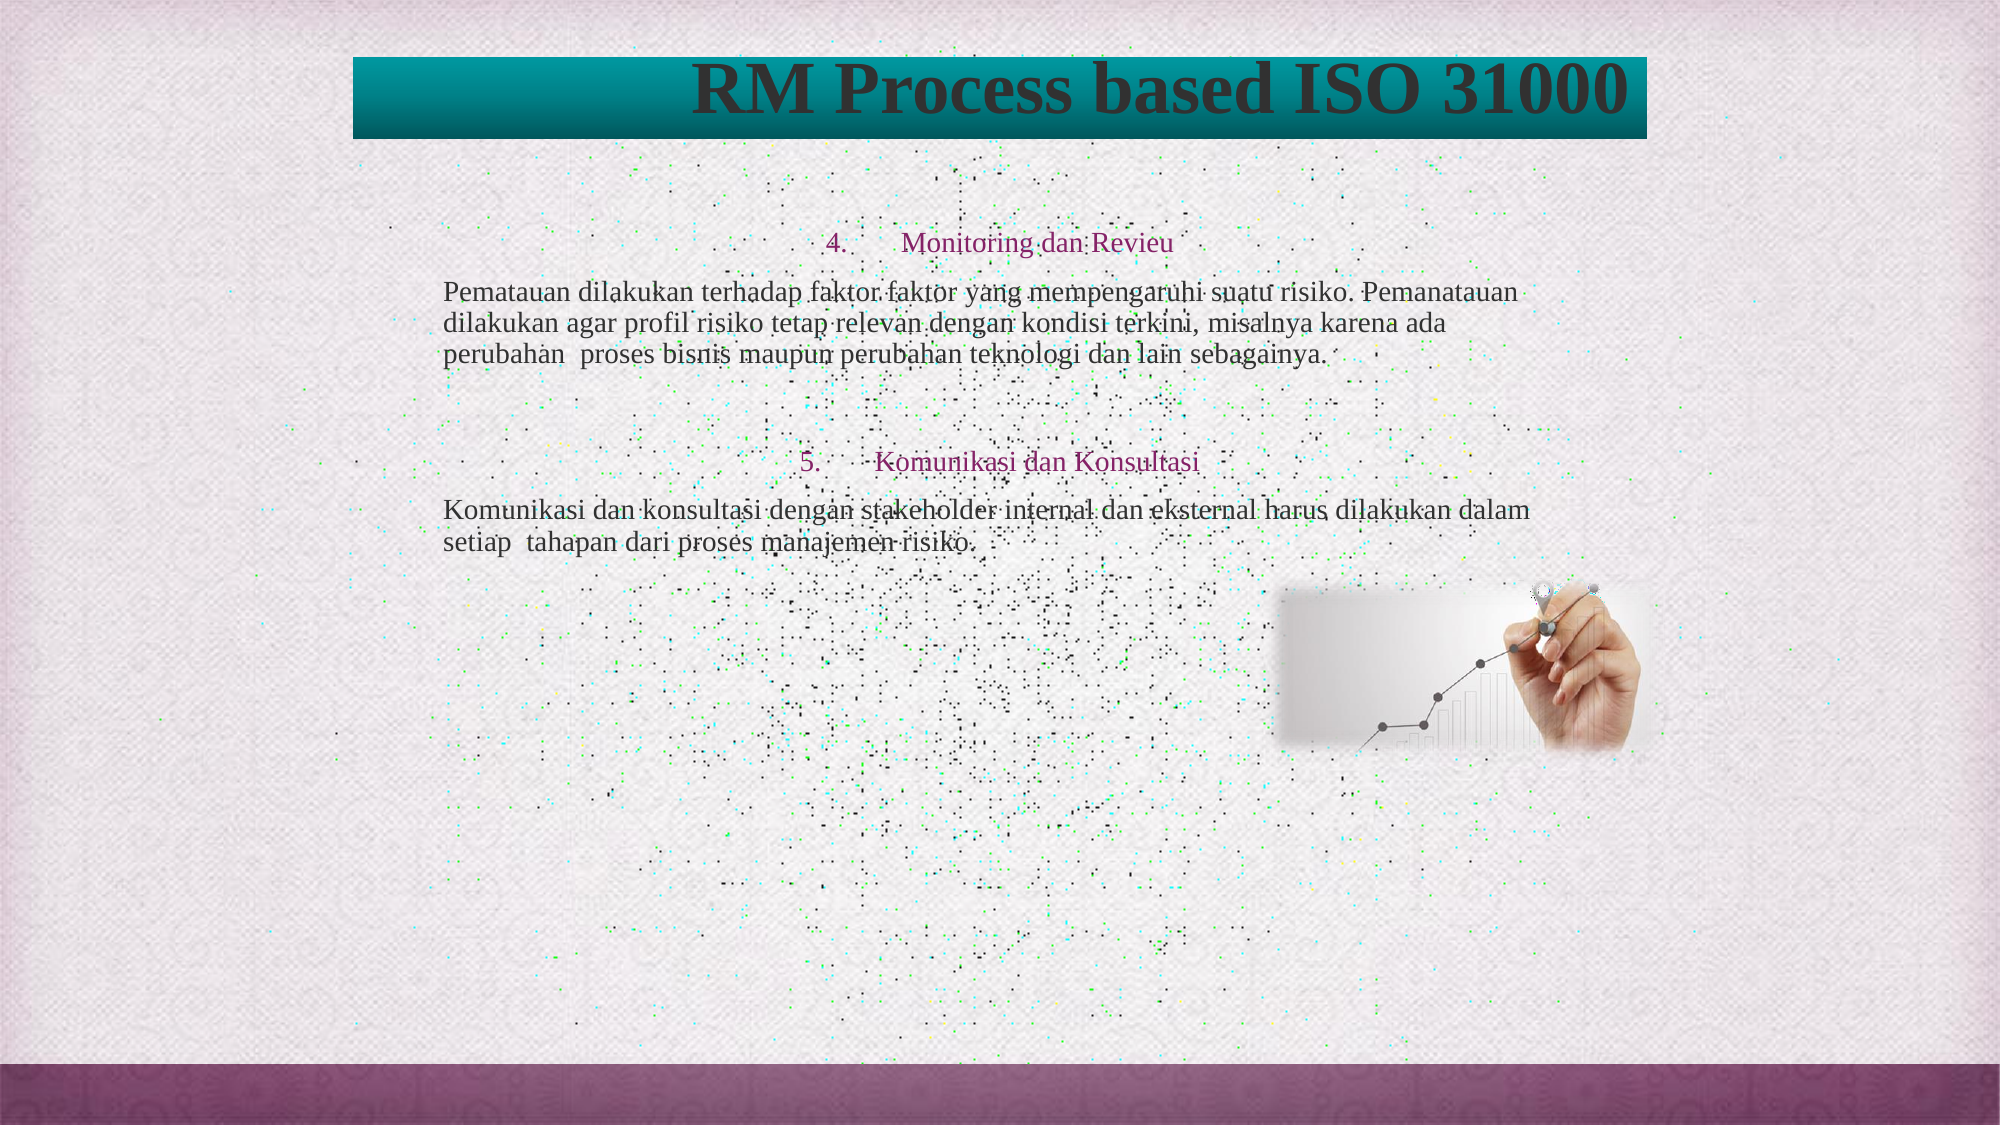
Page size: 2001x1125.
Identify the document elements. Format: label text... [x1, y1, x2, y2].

text_box Monitoring dan Revieu Pematauan dilakukan terhadap faktor faktor yang mempengaruhi suatu risiko. Pemanatauan dilakukan agar profil risiko tetap relevan dengan kondisi terkini, misalnya karena ada perubahan proses bisnis maupun perubahan teknologi dan lain sebagainya. Komunikasi dan Konsultasi Komunikasi dan konsultasi dengan stakeholder internal dan eksternal harus dilakukan dalam setiap tahapan dari proses manajemen risiko. [441, 208, 1602, 558]
picture [0, 0, 2000, 1064]
text_box [353, 57, 689, 139]
text_box [1634, 57, 1647, 139]
text_box [1260, 571, 1670, 764]
text_box [0, 1064, 2000, 1125]
title RM Process based ISO 31000 [689, 36, 1634, 227]
